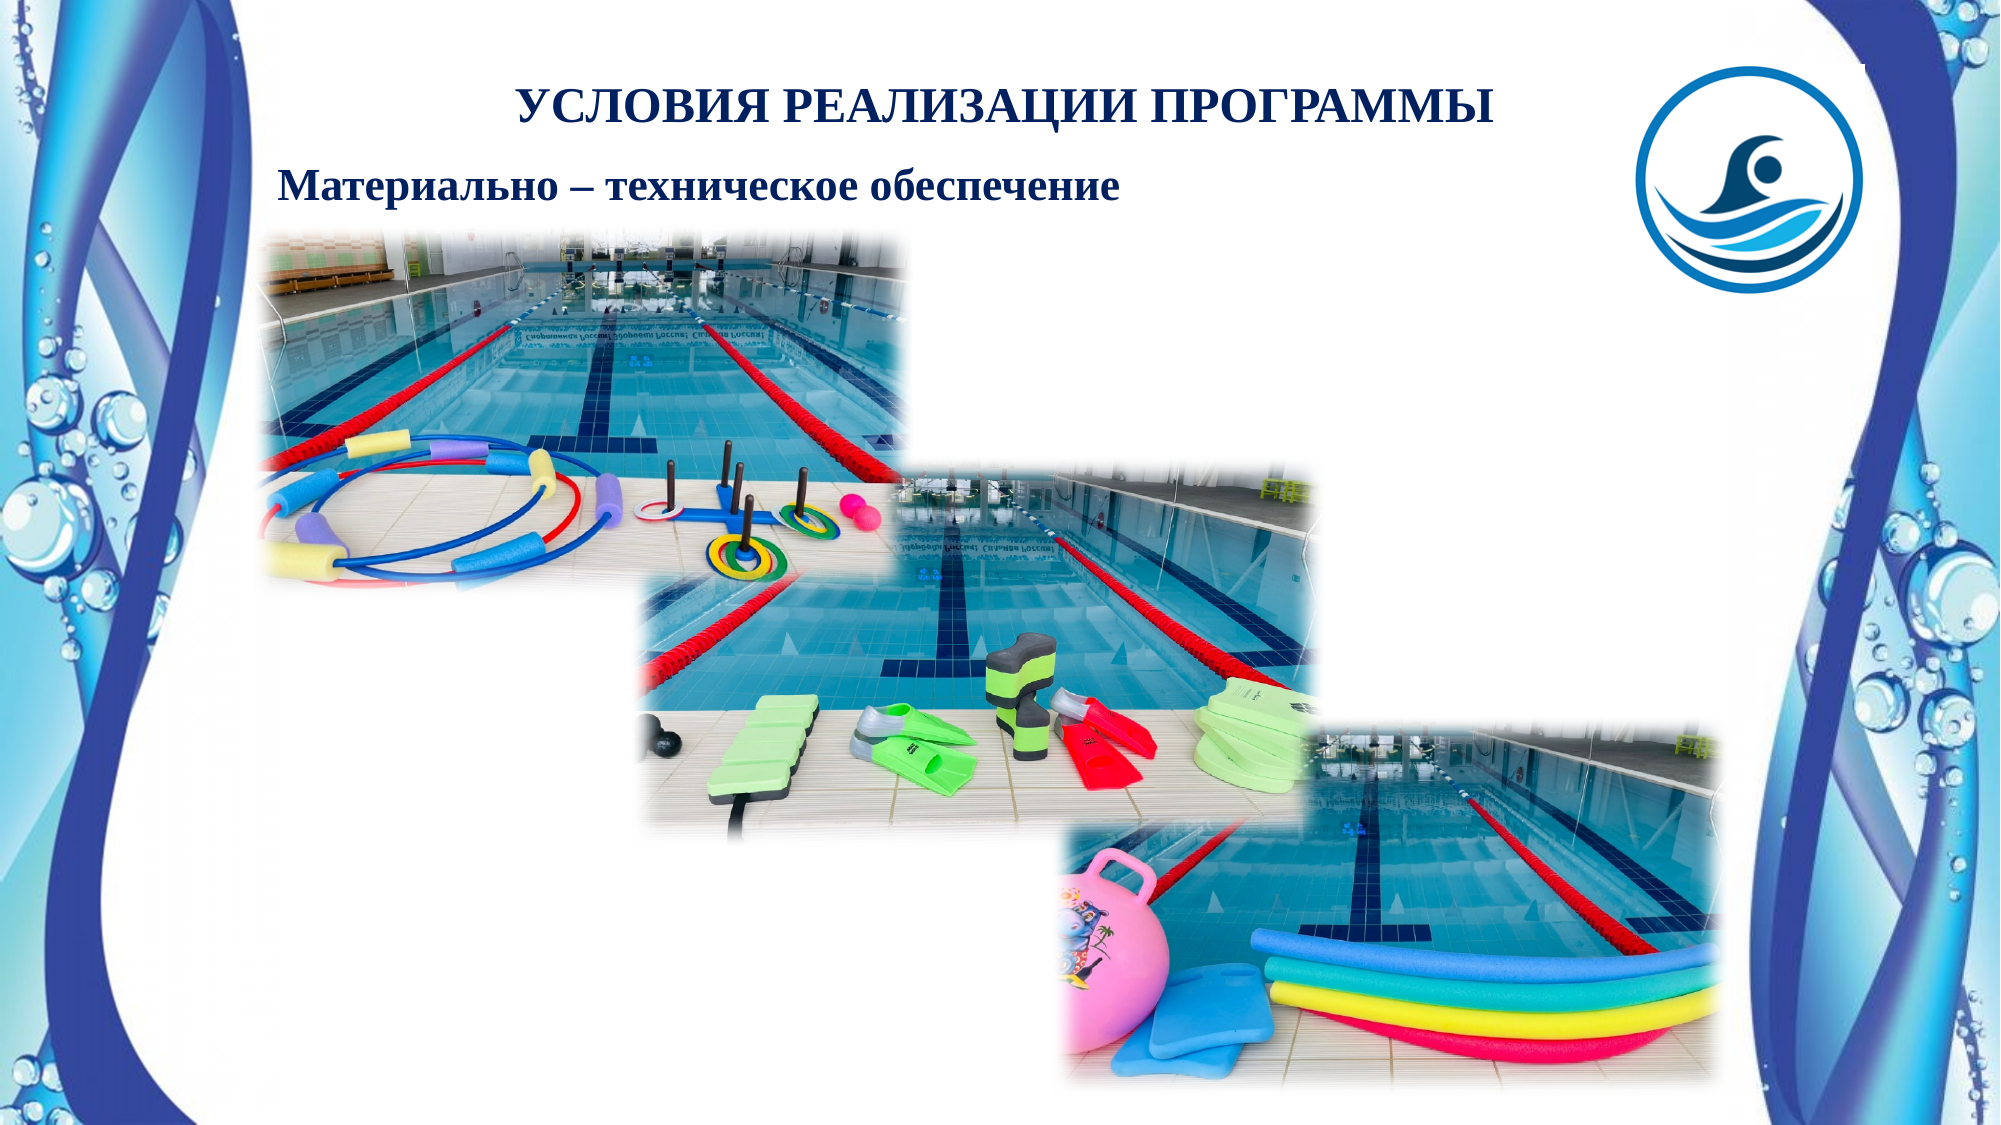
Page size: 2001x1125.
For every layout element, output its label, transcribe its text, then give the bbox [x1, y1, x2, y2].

picture [0, 0, 2000, 1125]
text_box Материально – техническое обеспечение [279, 147, 1136, 218]
text_box УСЛОВИЯ РЕАЛИЗАЦИИ ПРОГРАММЫ [499, 64, 1510, 140]
